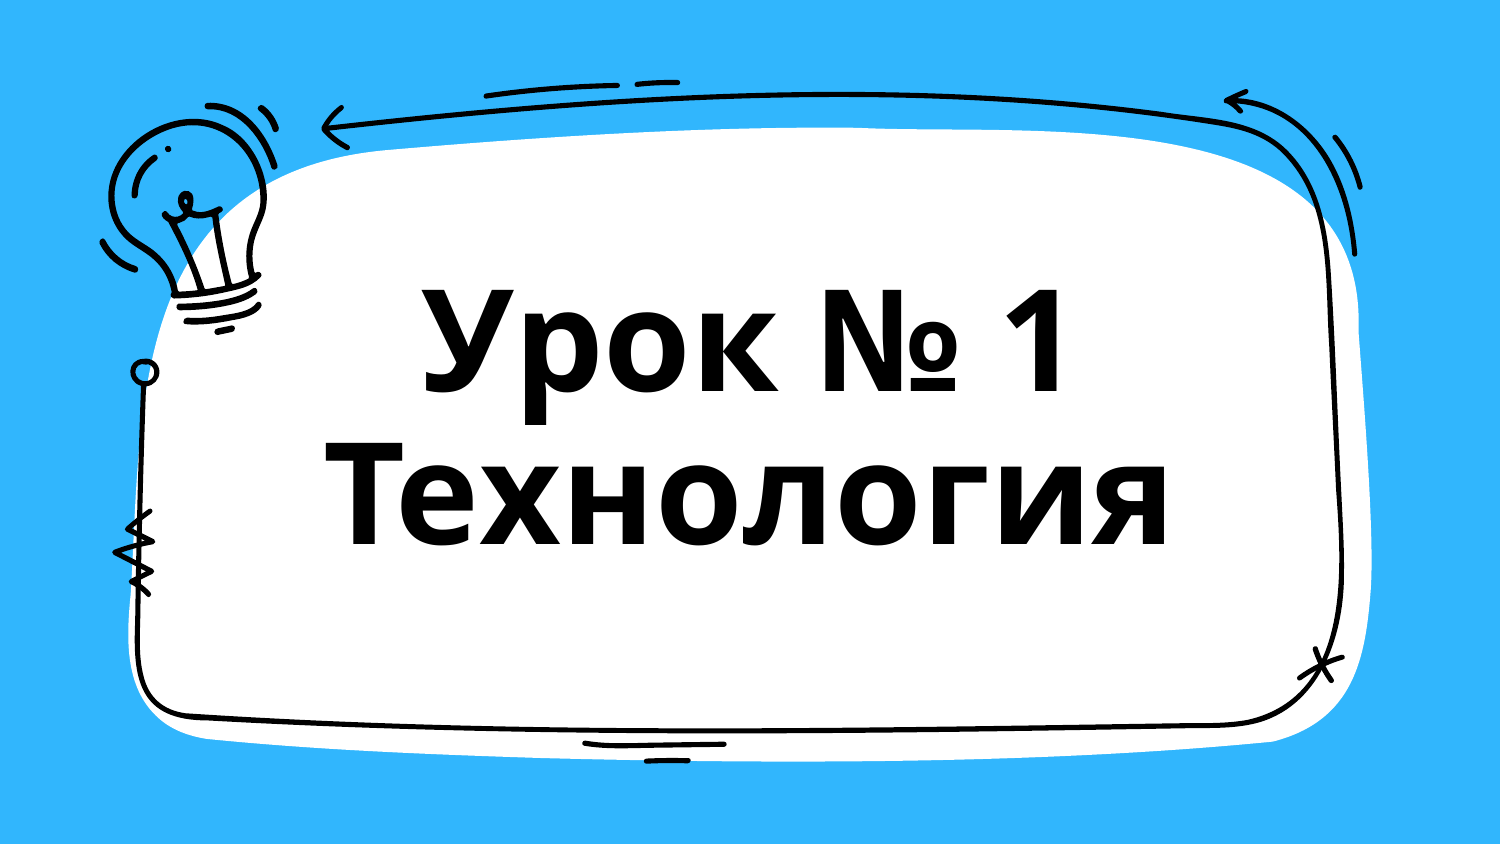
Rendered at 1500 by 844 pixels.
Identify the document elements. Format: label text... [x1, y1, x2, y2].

title Урок № 1 Технология [306, 284, 1194, 560]
